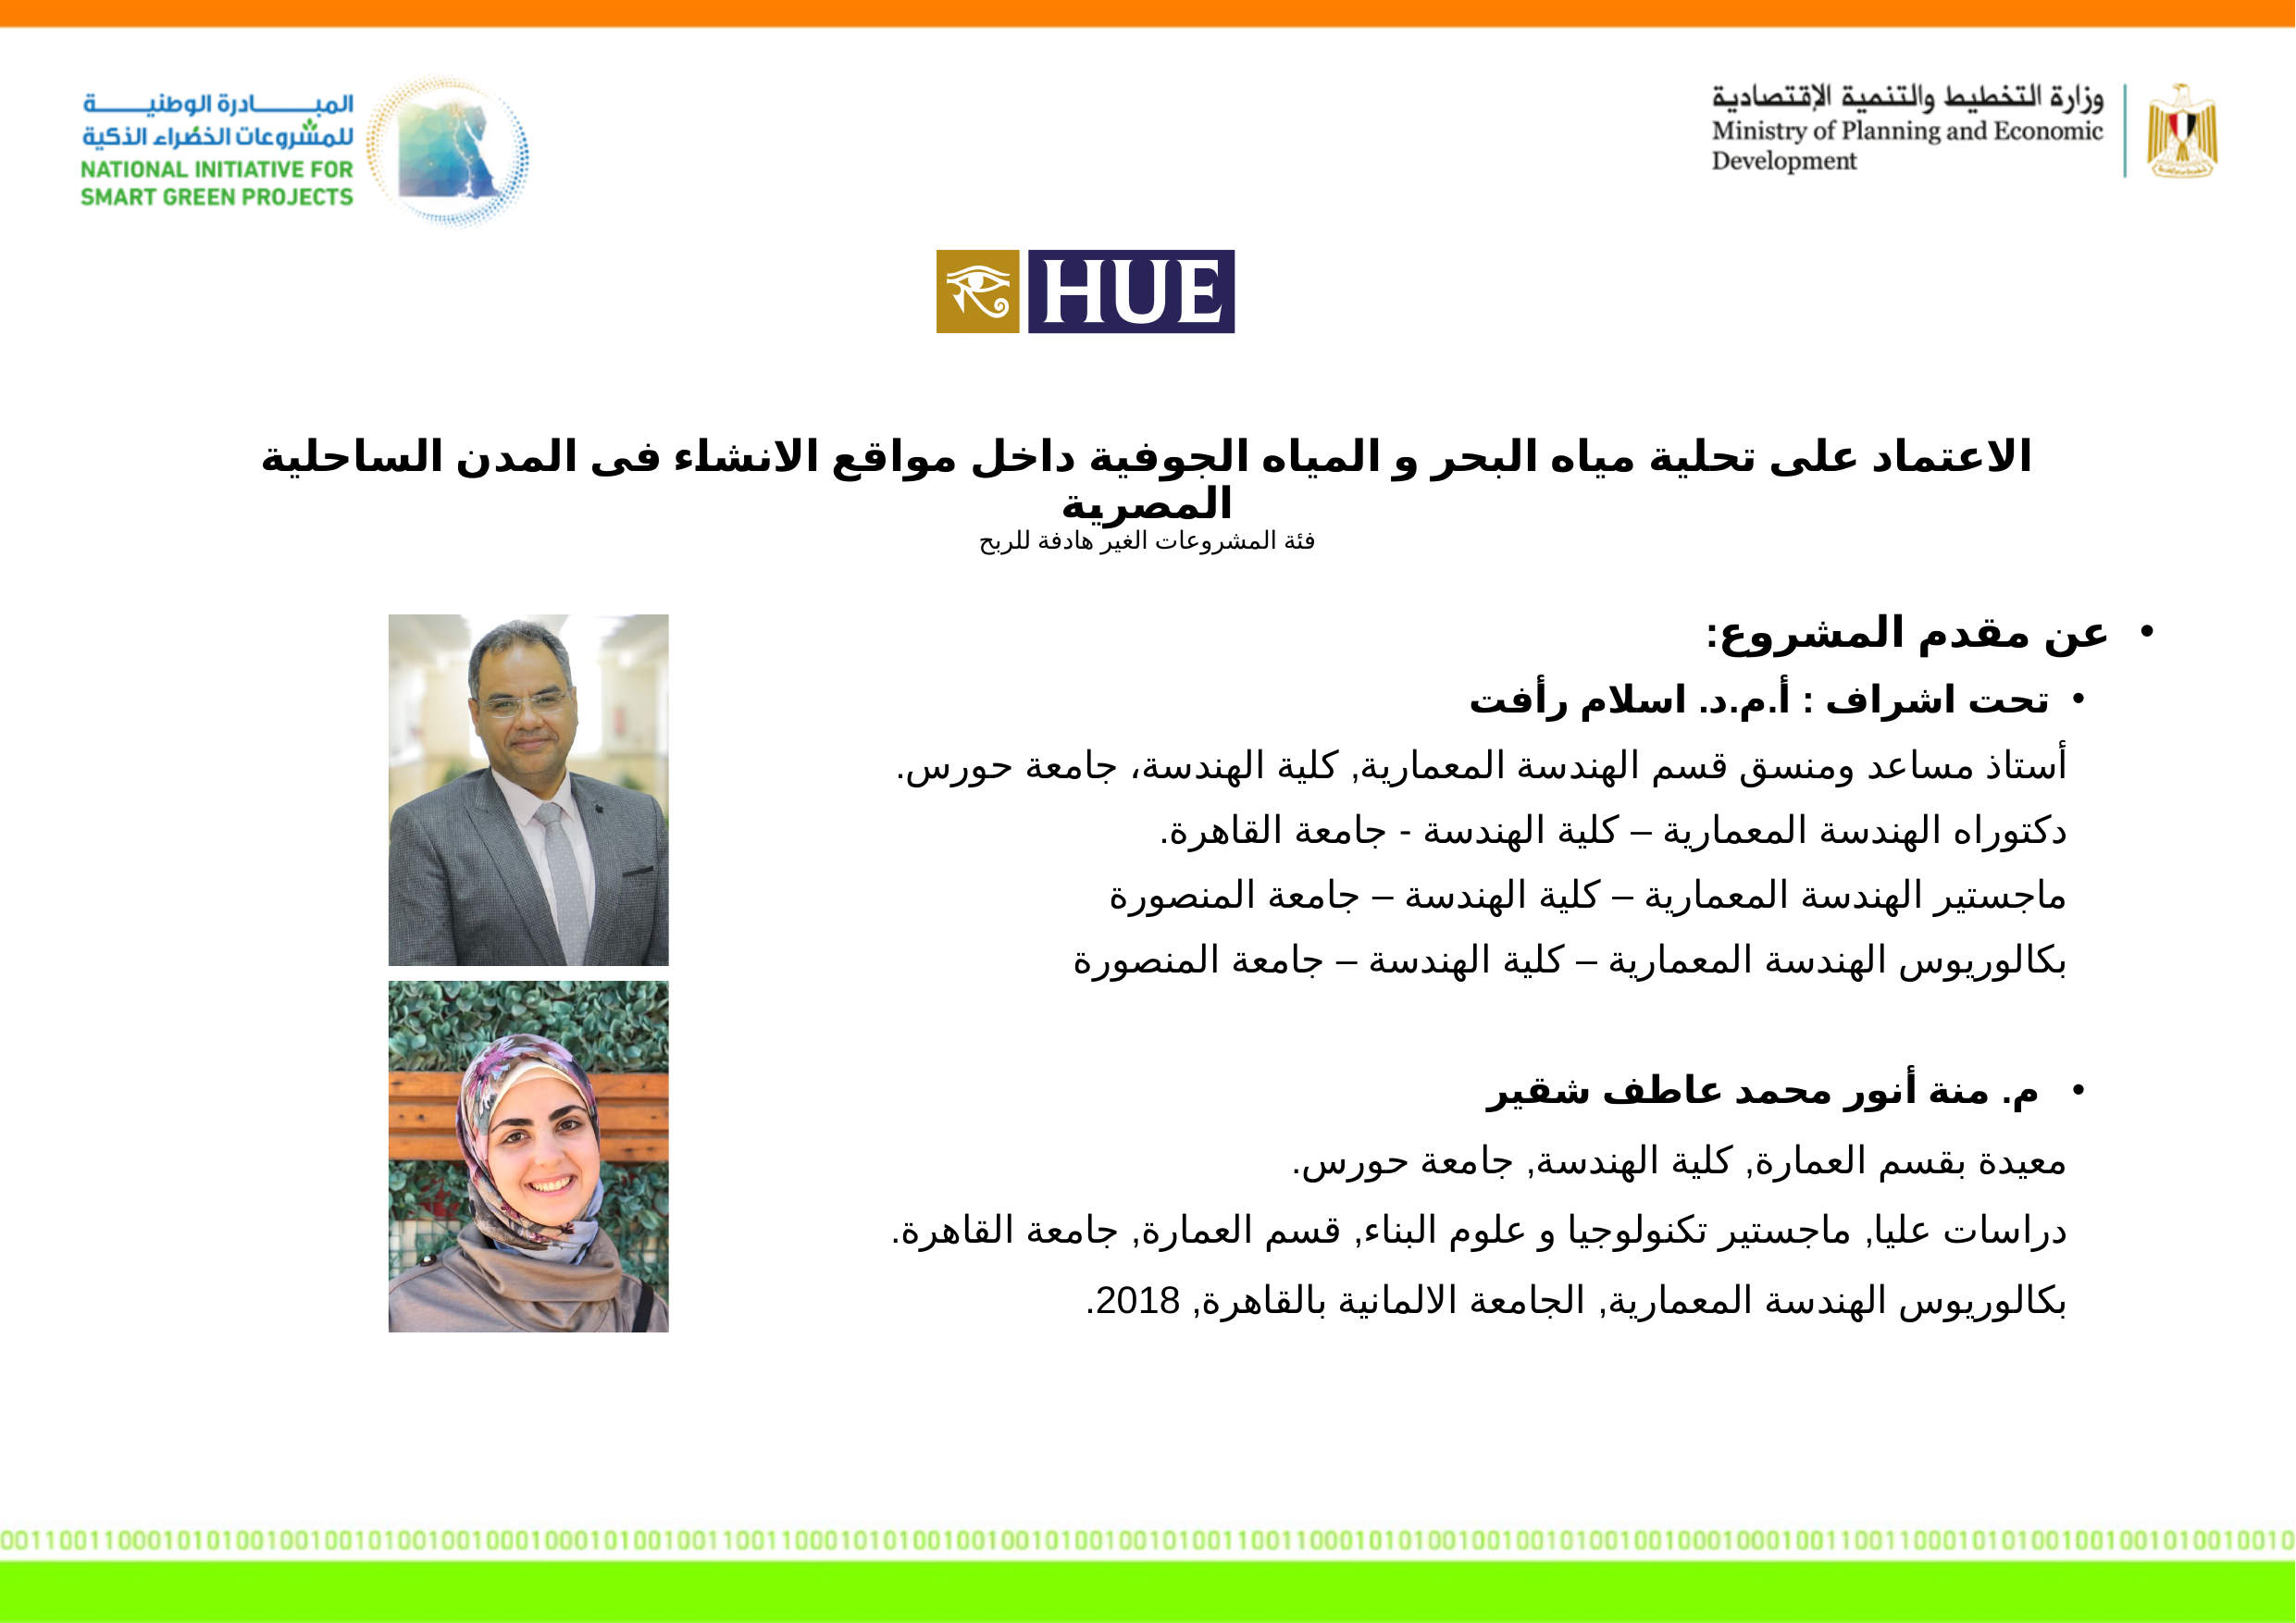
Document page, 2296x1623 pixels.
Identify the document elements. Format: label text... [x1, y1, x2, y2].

title الاعتماد على تحلية مياه البحر و المياه الجوفية داخل مواقع الانشاء فى المدن الساحلية المصرية فئة المشروعات الغير هادفة للربح [192, 424, 2104, 601]
text_box عن مقدم المشروع: تحت اشراف : أ.م.د. اسلام رأفت أستاذ مساعد ومنسق قسم الهندسة المعمارية, كلية الهندسة، جامعة حورس. دكتوراه الهندسة المعمارية – كلية الهندسة - جامعة القاهرة. ماجستير الهندسة المعمارية – كلية الهندسة – جامعة المنصورة بكالوريوس الهندسة المعمارية – كلية الهندسة – جامعة المنصورة م. منة أنور محمد عاطف شقير معيدة بقسم العمارة, كلية الهندسة, جامعة حورس. دراسات عليا, ماجستير تكنولوجيا و علوم البناء, قسم العمارة, جامعة القاهرة. بكالوريوس الهندسة المعمارية, الجامعة الالمانية بالقاهرة, 2018. [192, 601, 2172, 1457]
picture [0, 0, 2296, 1623]
